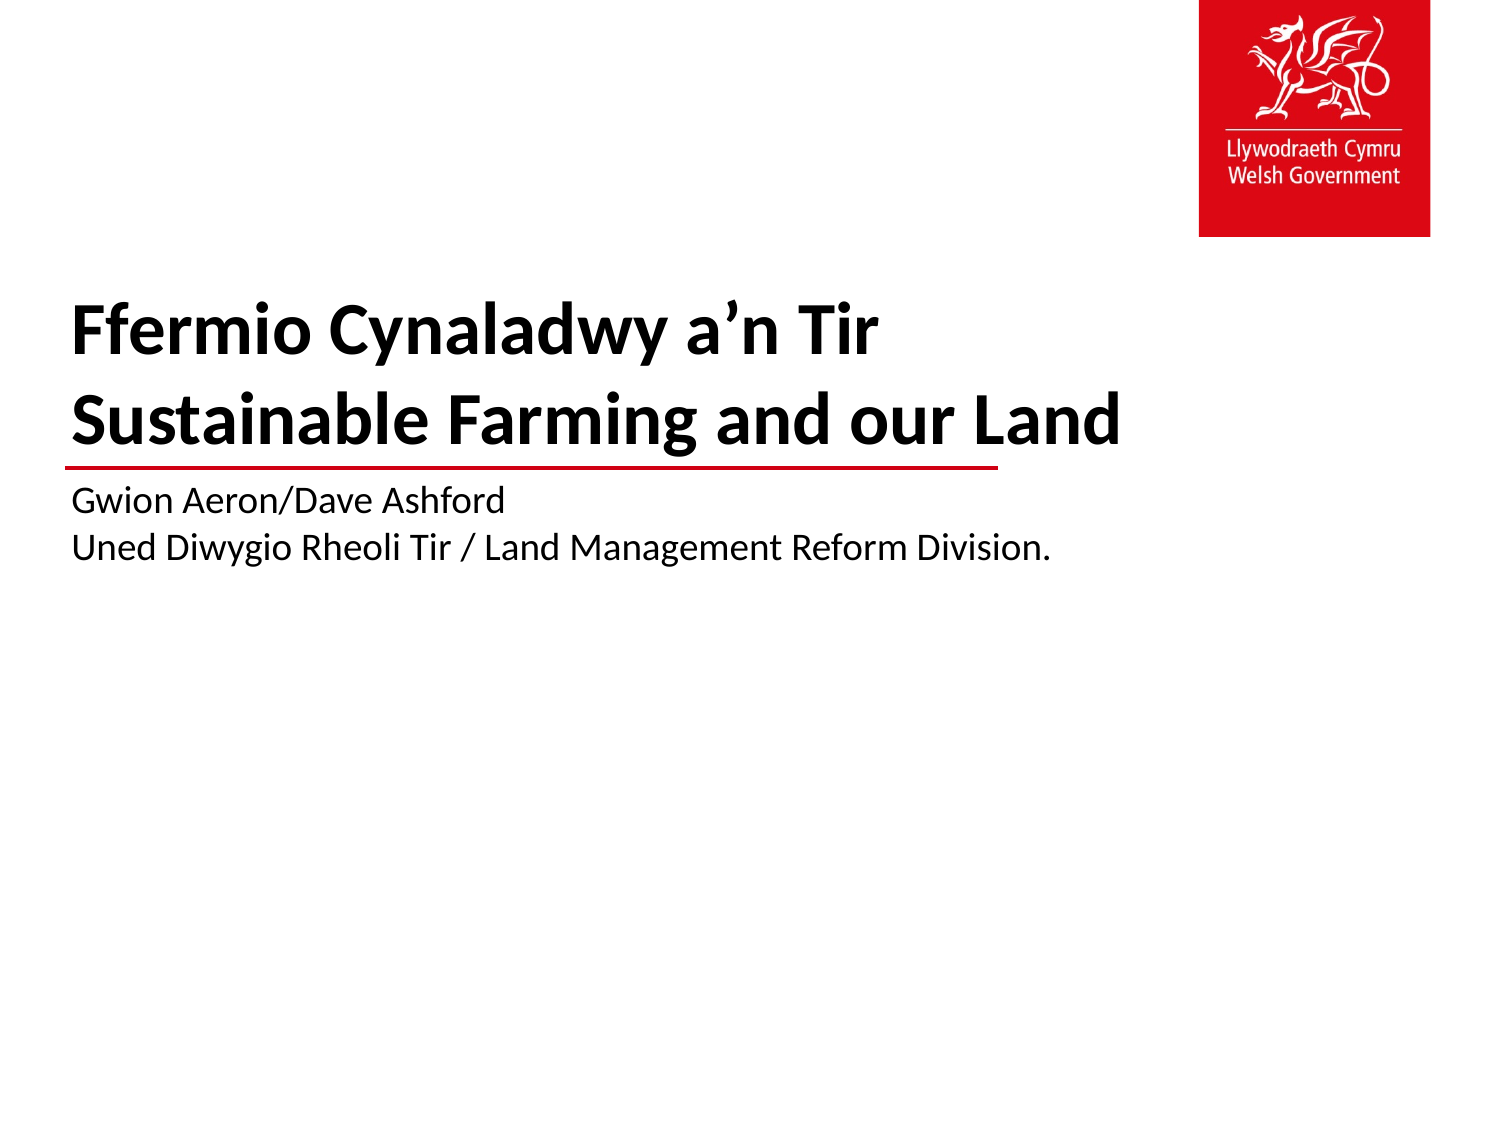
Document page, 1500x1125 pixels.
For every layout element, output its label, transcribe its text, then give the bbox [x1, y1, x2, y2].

list Ffermio Cynaladwy a’n Tir Sustainable Farming and our Land [56, 290, 1400, 476]
list Gwion Aeron/Dave Ashford Uned Diwygio Rheoli Tir / Land Management Reform Division. [56, 476, 1400, 579]
picture [1198, 0, 1431, 237]
